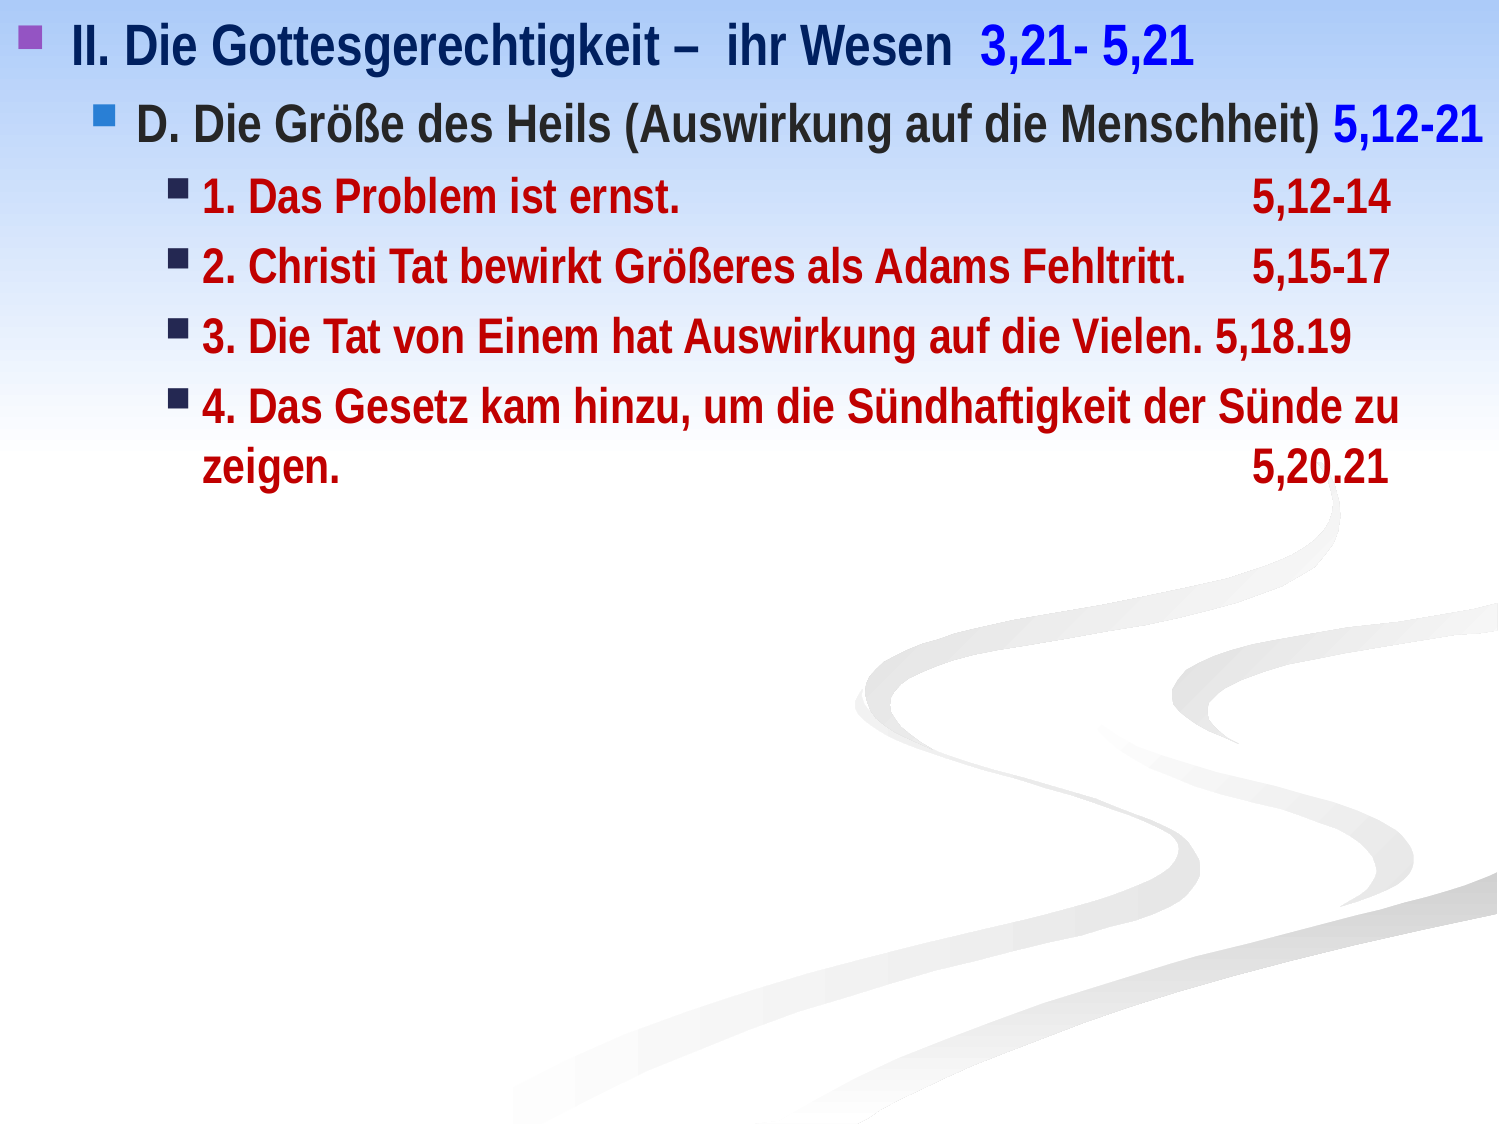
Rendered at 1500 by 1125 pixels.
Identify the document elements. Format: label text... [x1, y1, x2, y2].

list II. Die Gottesgerechtigkeit – ihr Wesen 3,21- 5,21 D. Die Größe des Heils (Auswirkung auf die Menschheit) 5,12-21 1. Das Problem ist ernst. 5,12-14 2. Christi Tat bewirkt Größeres als Adams Fehltritt. 5,15-17 3. Die Tat von Einem hat Auswirkung auf die Vielen. 5,18.19 4. Das Gesetz kam hinzu, um die Sündhaftigkeit der Sünde zu zeigen. 5,20.21 [0, 0, 1500, 1125]
